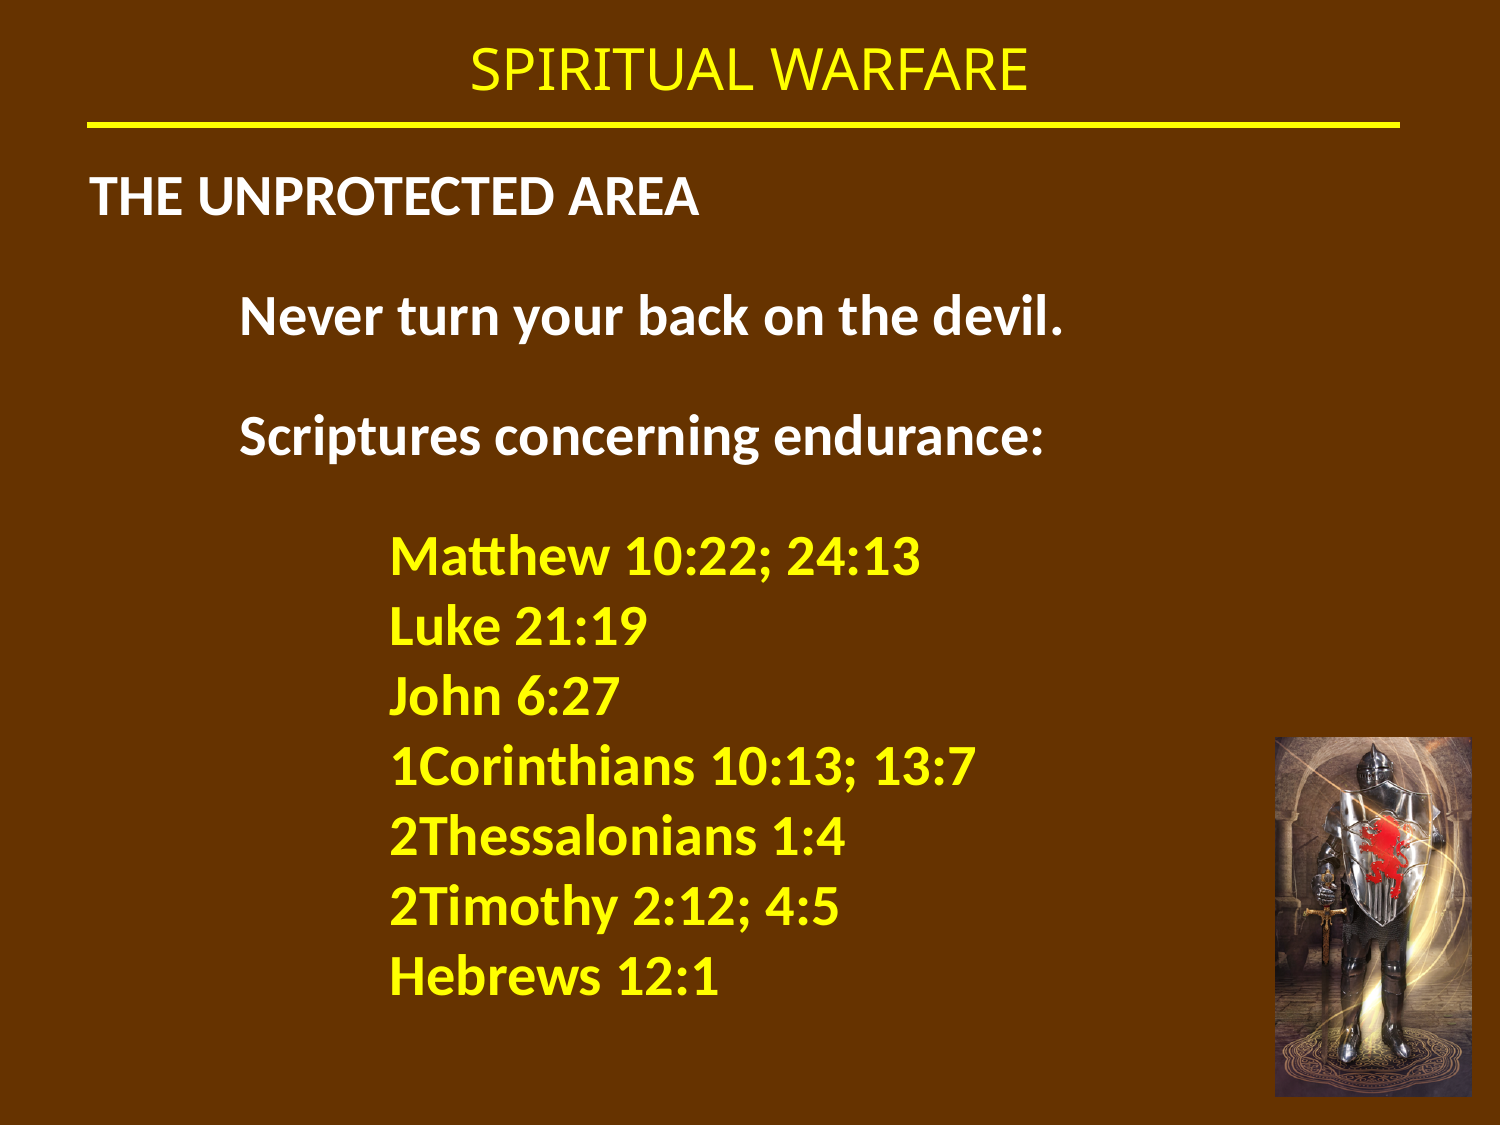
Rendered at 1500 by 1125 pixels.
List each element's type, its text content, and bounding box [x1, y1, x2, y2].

picture [1274, 737, 1472, 1098]
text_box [87, 24, 1413, 126]
text_box THE UNPROTECTED AREA Never turn your back on the devil. Scriptures concerning endurance: Matthew 10:22; 24:13 Luke 21:19 John 6:27 1Corinthians 10:13; 13:7 2Thessalonians 1:4 2Timothy 2:12; 4:5 Hebrews 12:1 [74, 149, 1425, 1015]
